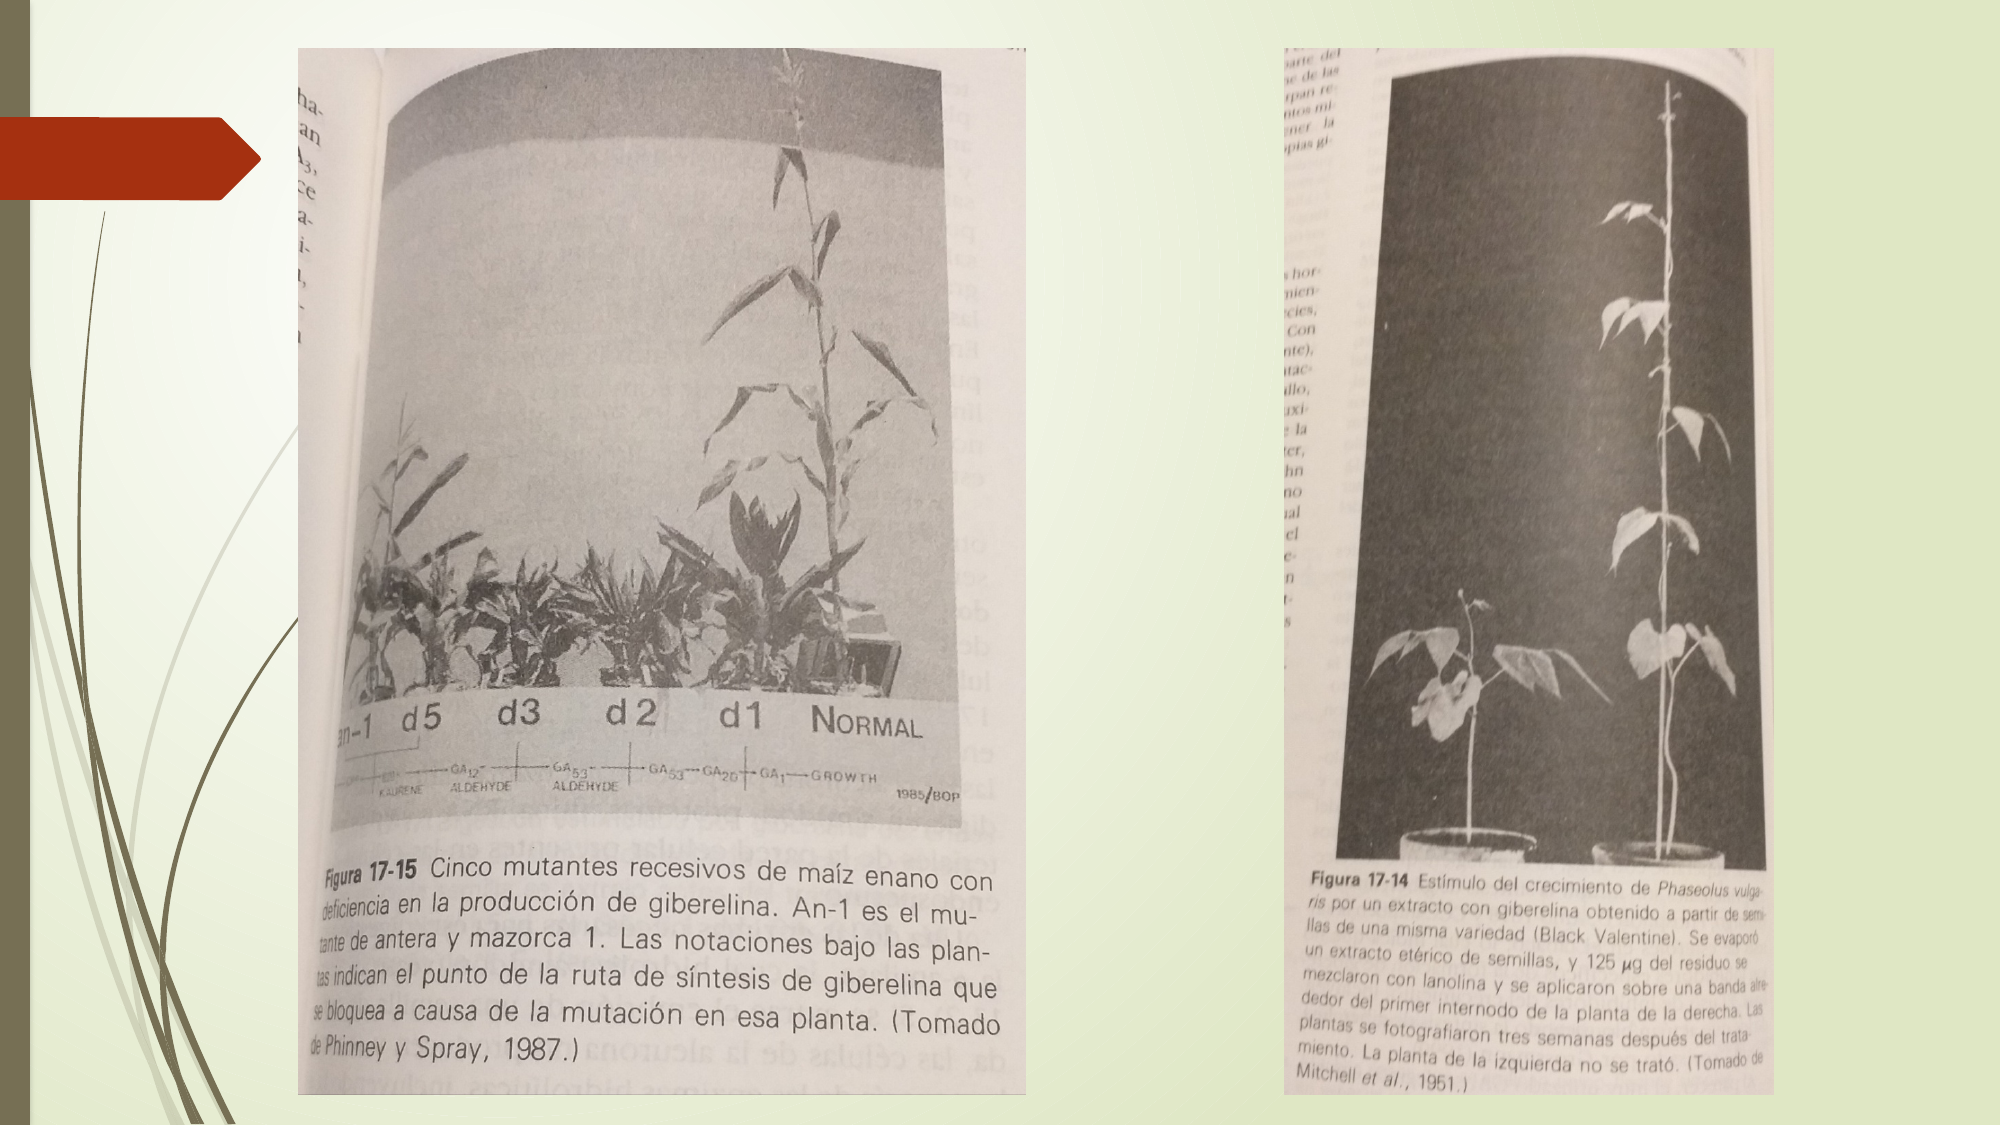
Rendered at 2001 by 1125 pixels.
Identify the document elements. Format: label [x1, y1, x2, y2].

picture [1283, 48, 1774, 1095]
picture [298, 48, 1026, 1095]
